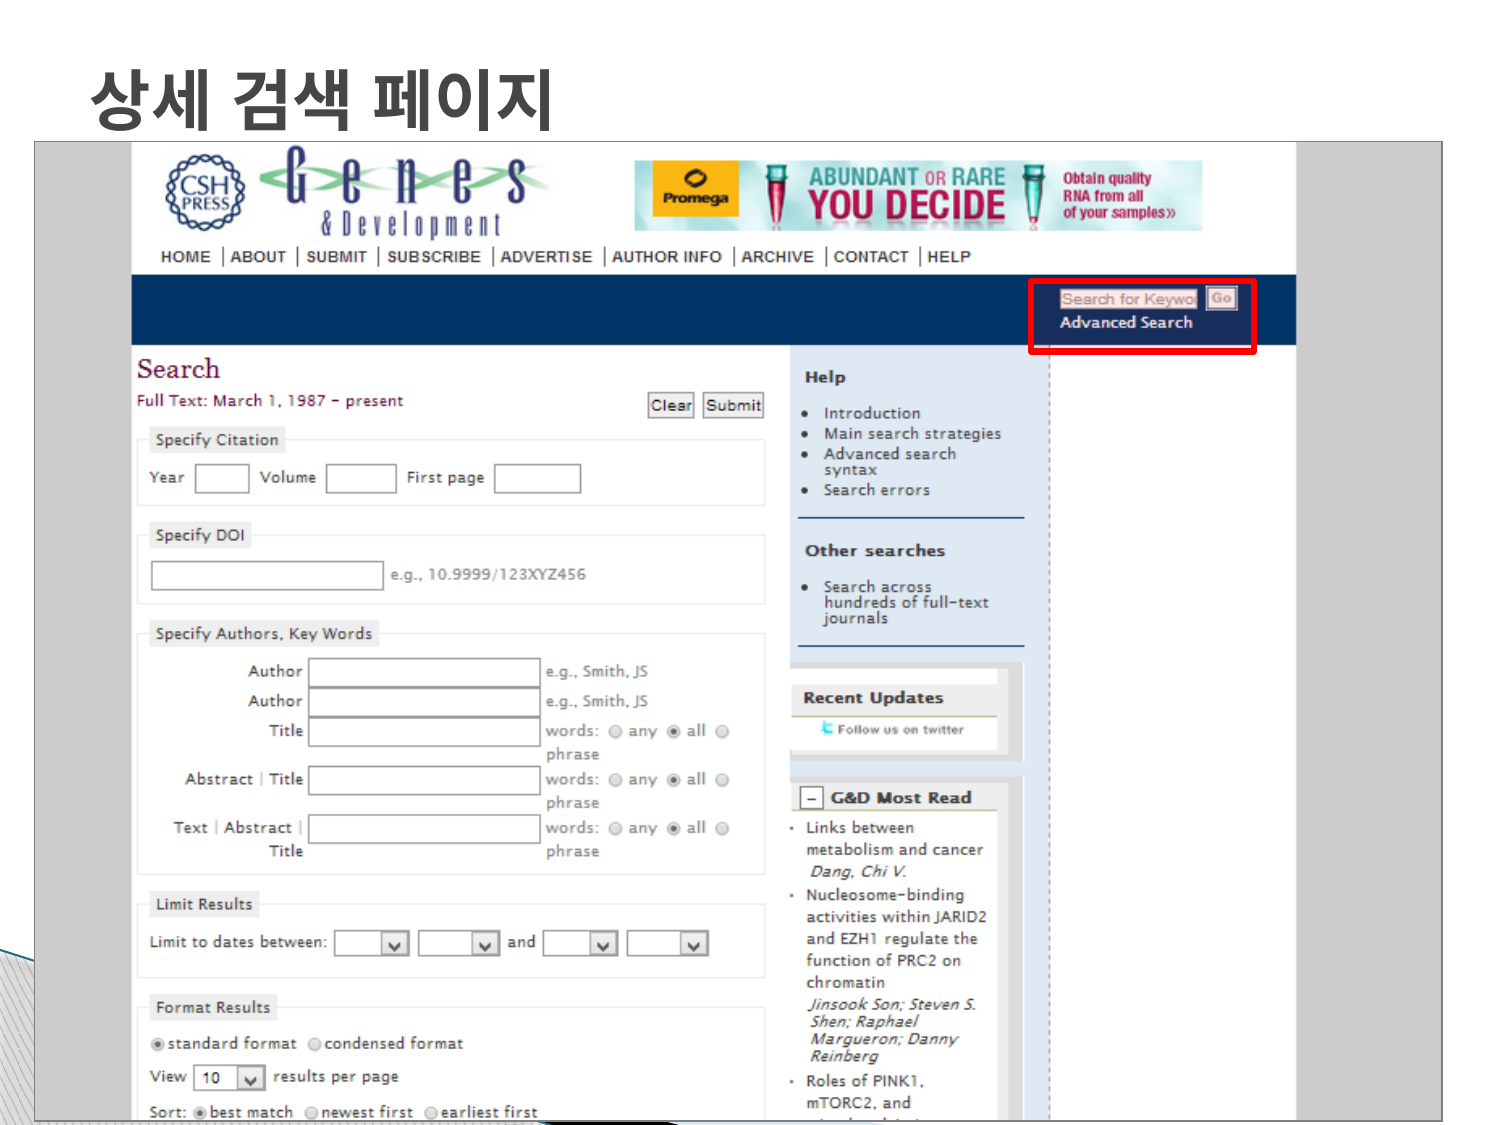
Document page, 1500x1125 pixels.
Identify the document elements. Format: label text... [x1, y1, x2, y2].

title 상세 검색 페이지 [75, 45, 1430, 141]
picture [34, 141, 1442, 1121]
